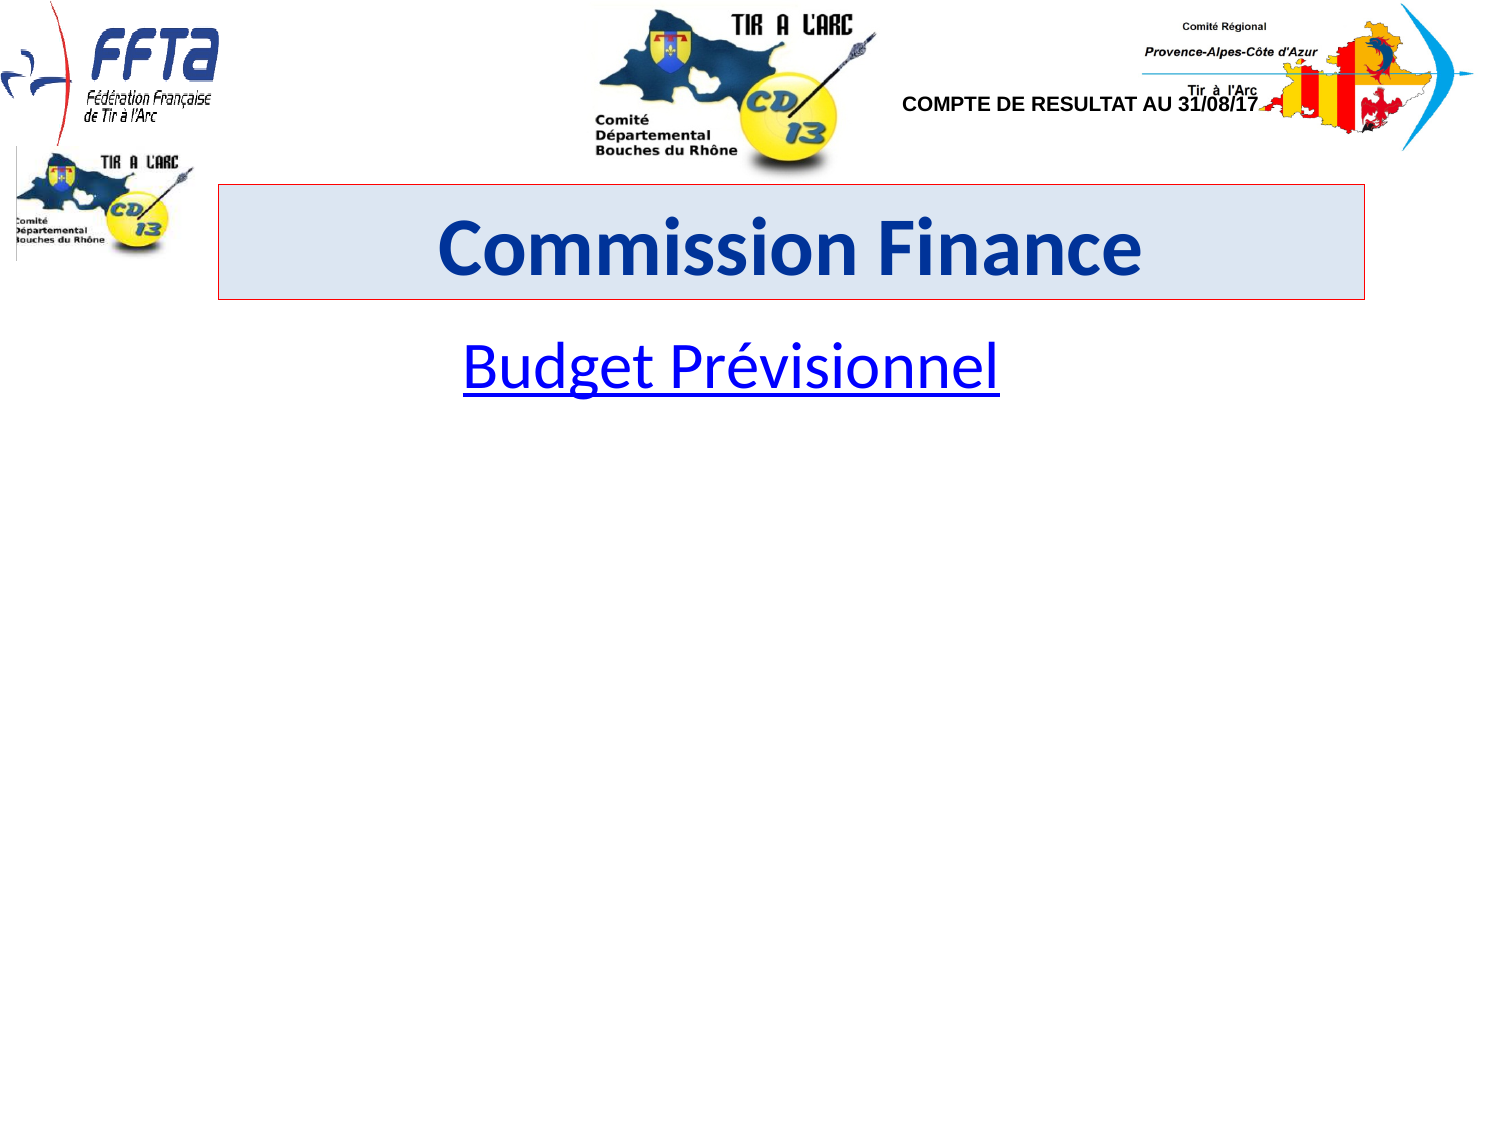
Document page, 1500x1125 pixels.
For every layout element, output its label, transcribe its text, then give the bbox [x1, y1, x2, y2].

text_box Commission Finance [218, 184, 1365, 300]
picture [1138, 75, 1500, 161]
picture [0, 75, 219, 261]
text_box [0, 0, 1500, 75]
text_box COMPTE DE RESULTAT AU 31/08/17 [887, 83, 1274, 148]
list Budget Prévisionnel [74, 314, 1388, 1006]
picture [584, 75, 880, 184]
